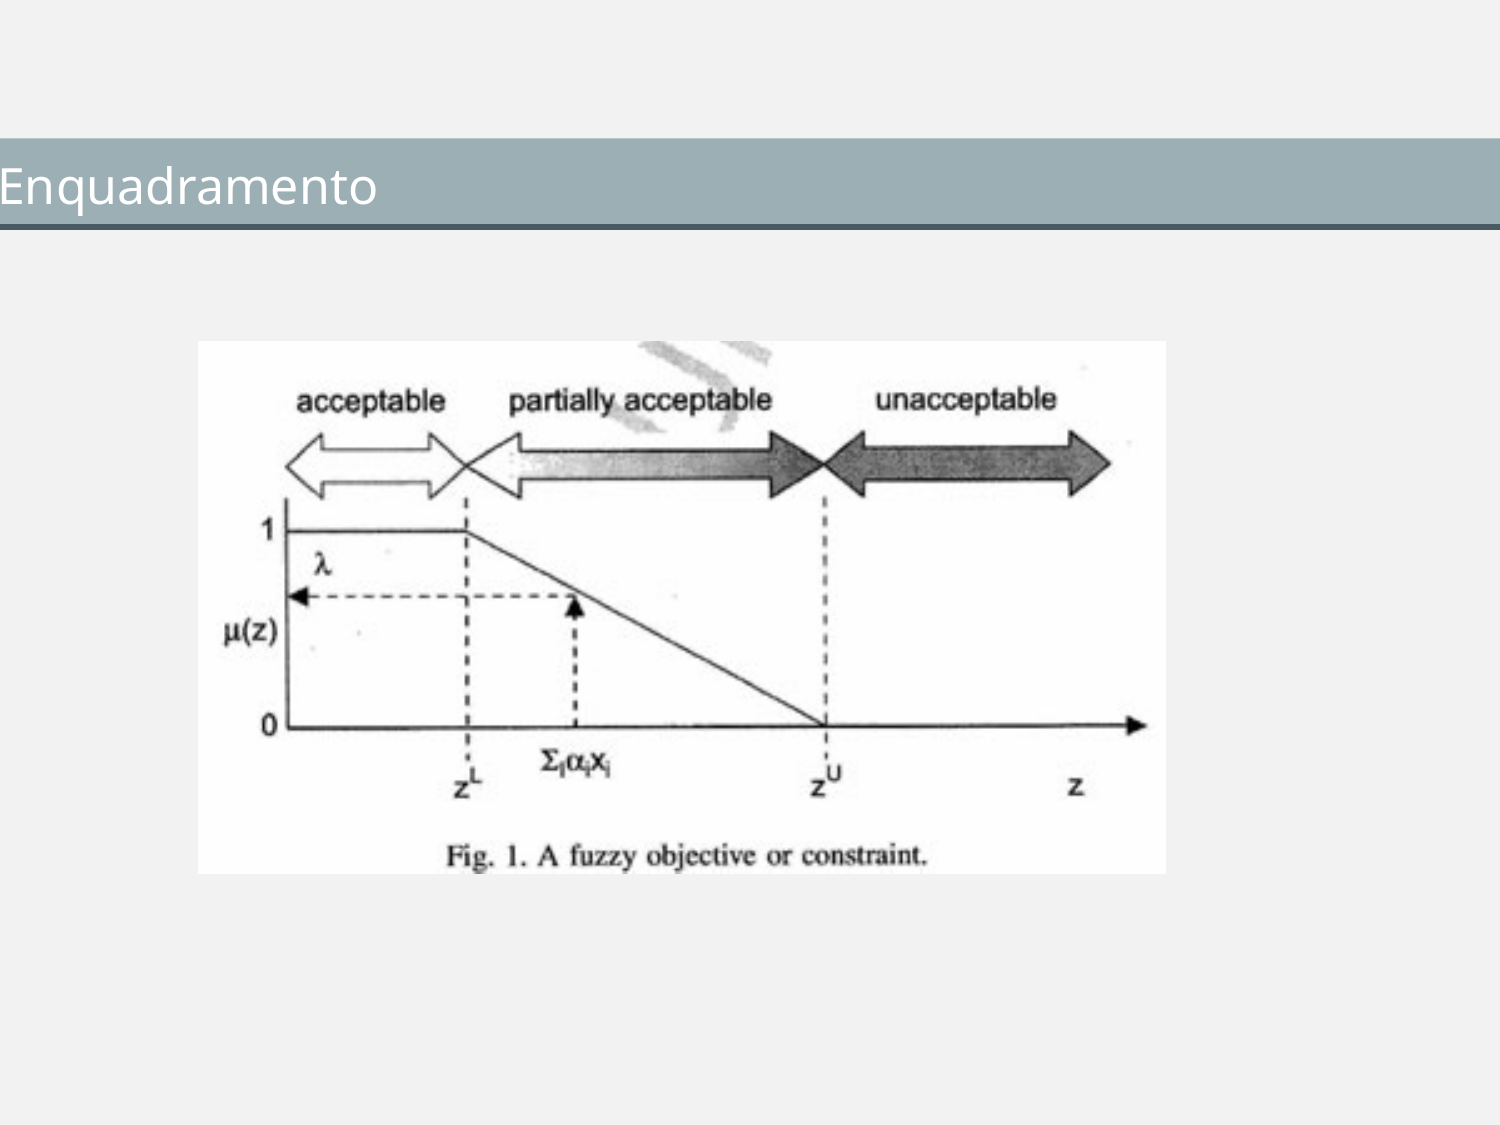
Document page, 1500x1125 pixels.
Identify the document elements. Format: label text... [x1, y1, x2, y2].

text_box [0, 137, 1500, 224]
picture [198, 341, 1166, 874]
text_box Enquadramento [0, 146, 394, 222]
